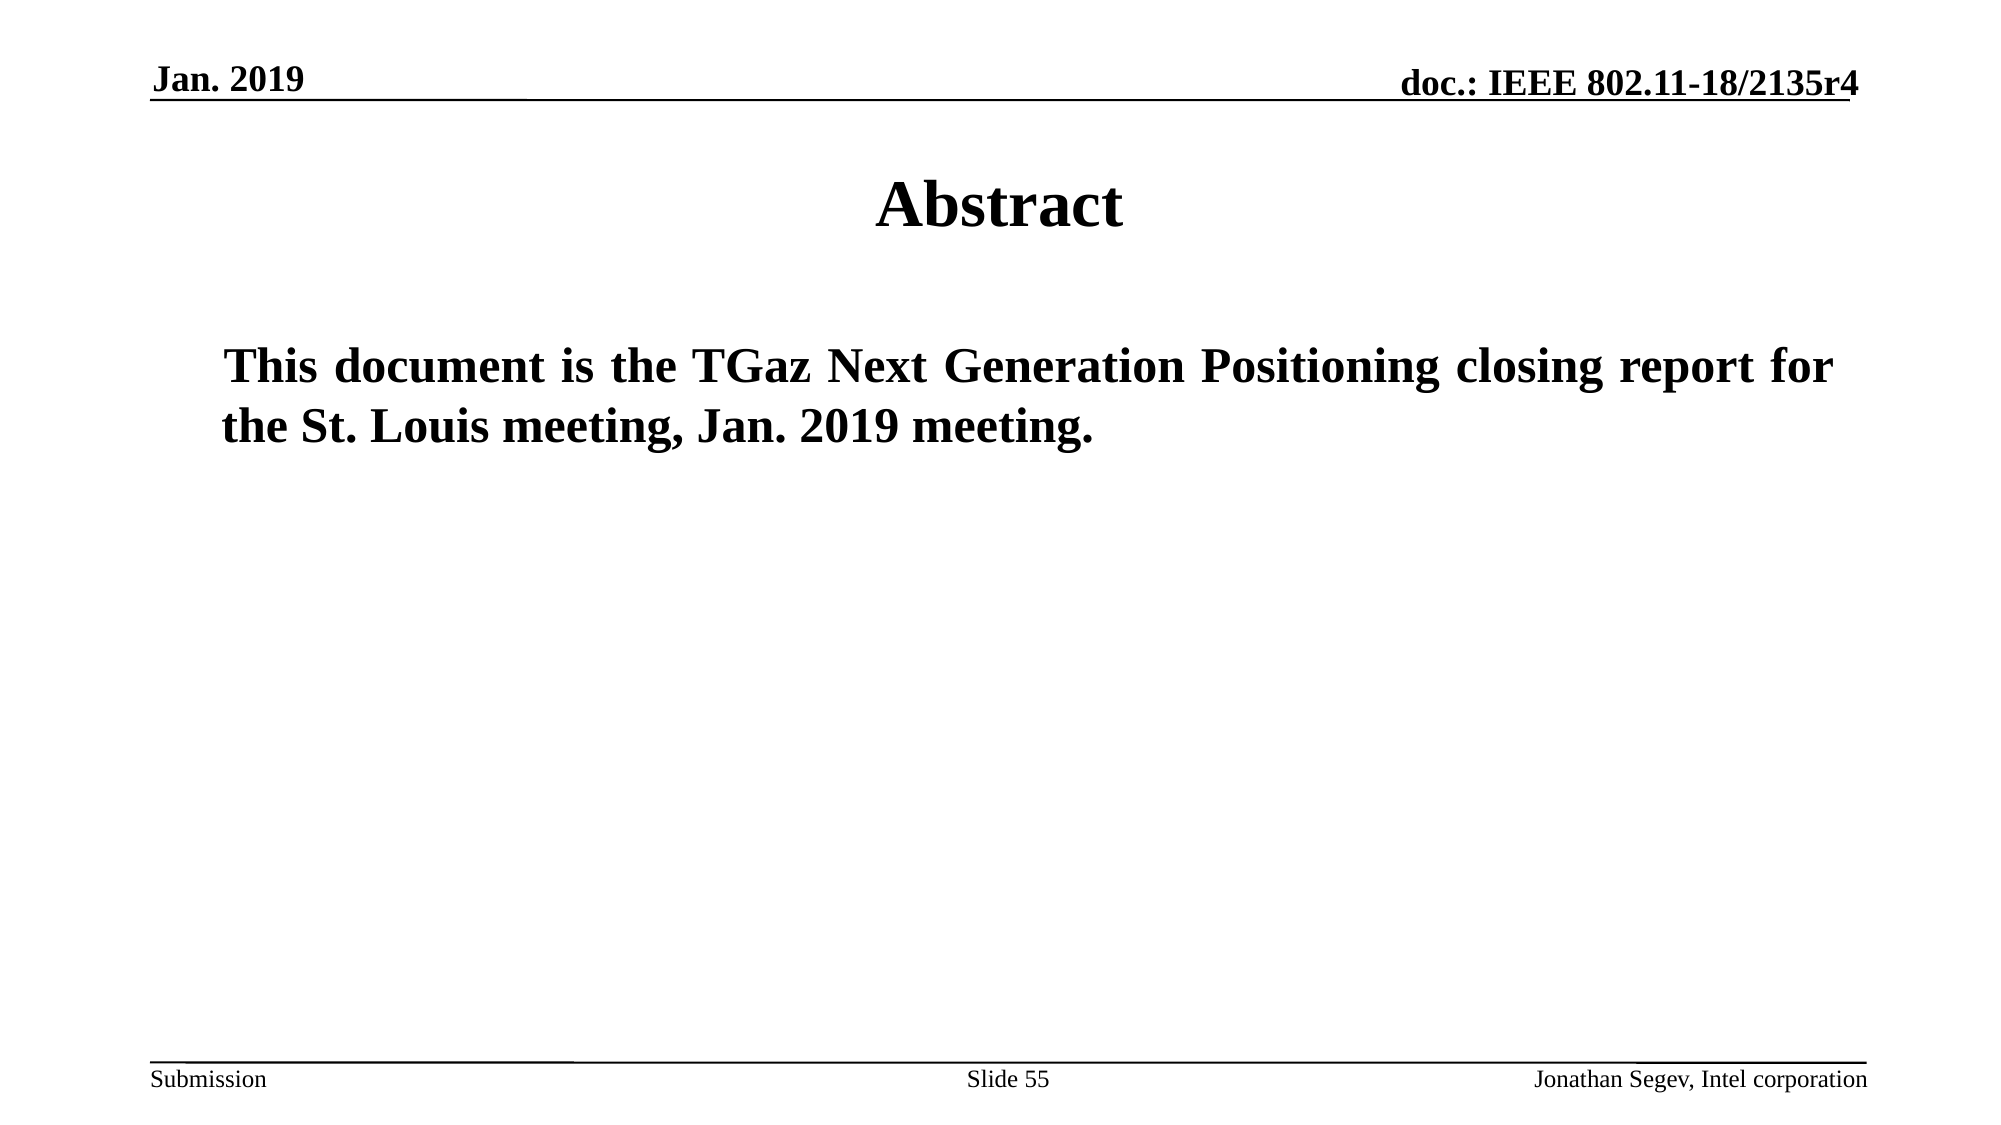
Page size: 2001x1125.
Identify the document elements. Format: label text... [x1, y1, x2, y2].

list This document is the TGaz Next Generation Positioning closing report for the St. Louis meeting, Jan. 2019 meeting. [149, 324, 1850, 1000]
slide_number Slide 55 [950, 1061, 1067, 1123]
title Abstract [149, 112, 1850, 288]
footer Jonathan Segev, Intel corporation [1171, 1061, 1869, 1093]
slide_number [152, 54, 563, 100]
